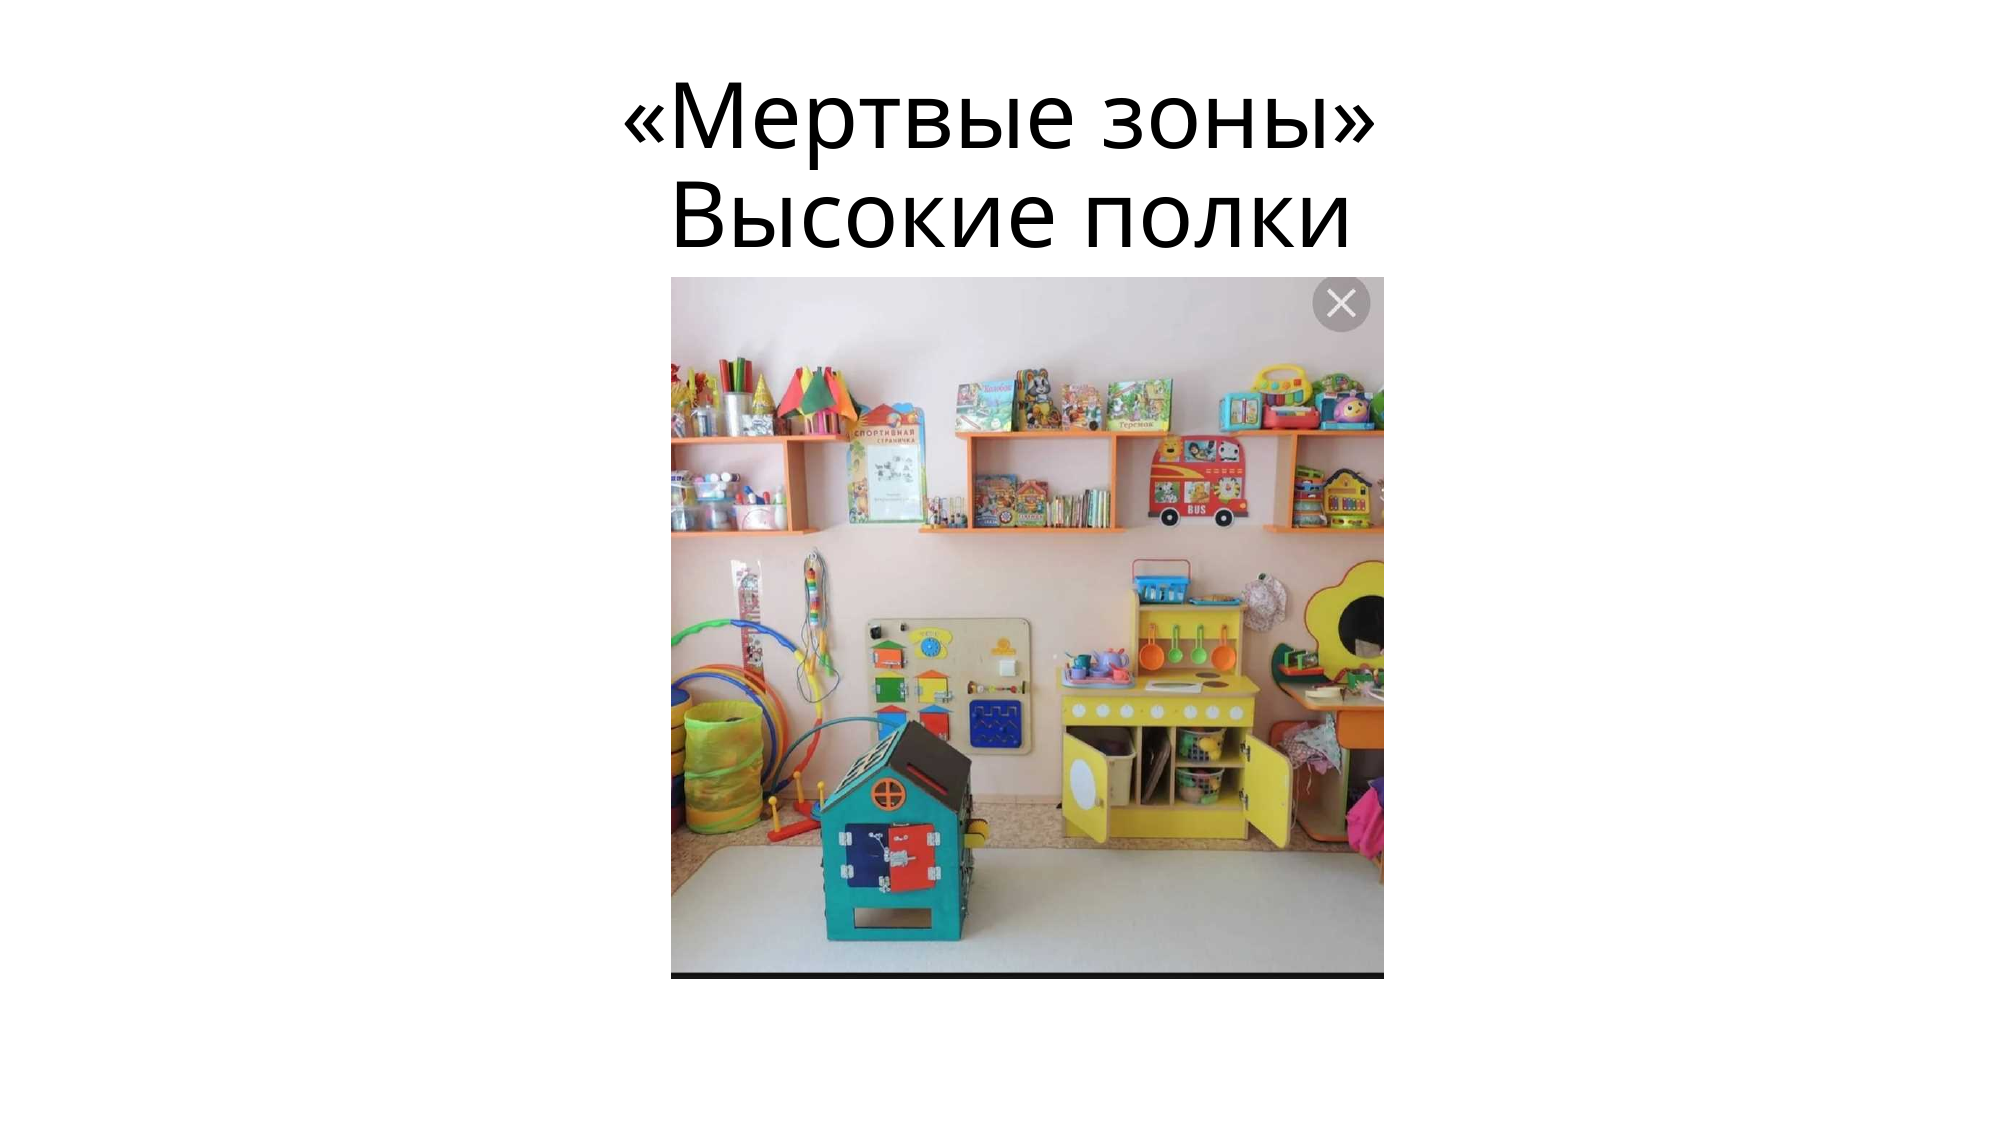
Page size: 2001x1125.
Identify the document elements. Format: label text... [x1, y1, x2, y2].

title «Мертвые зоны» Высокие полки [137, 59, 1863, 278]
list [671, 277, 1384, 979]
